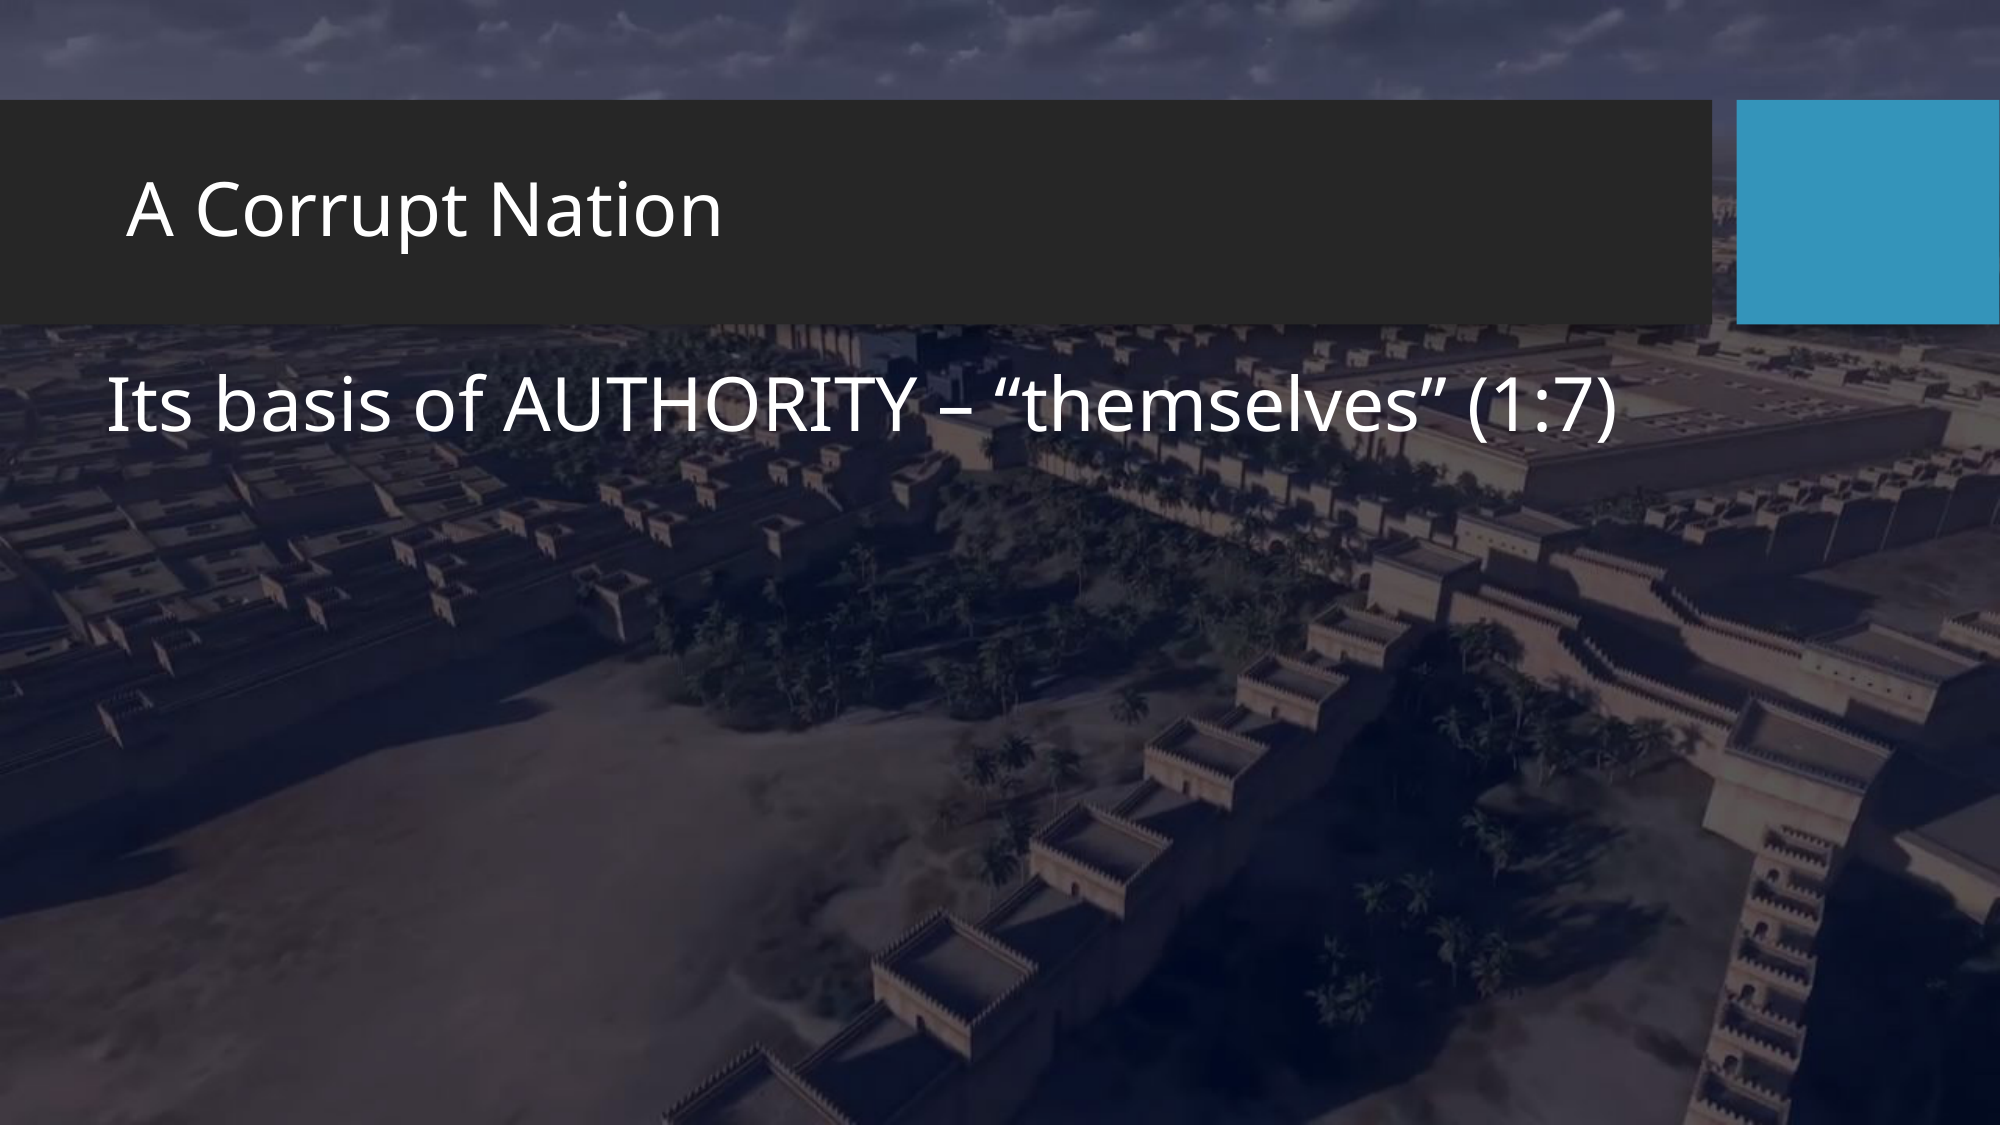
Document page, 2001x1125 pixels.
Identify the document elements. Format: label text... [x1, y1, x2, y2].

text_box Its basis of AUTHORITY – “themselves” (1:7) [91, 348, 1838, 454]
picture [0, 0, 2000, 1125]
title A Corrupt Nation [111, 123, 1689, 301]
